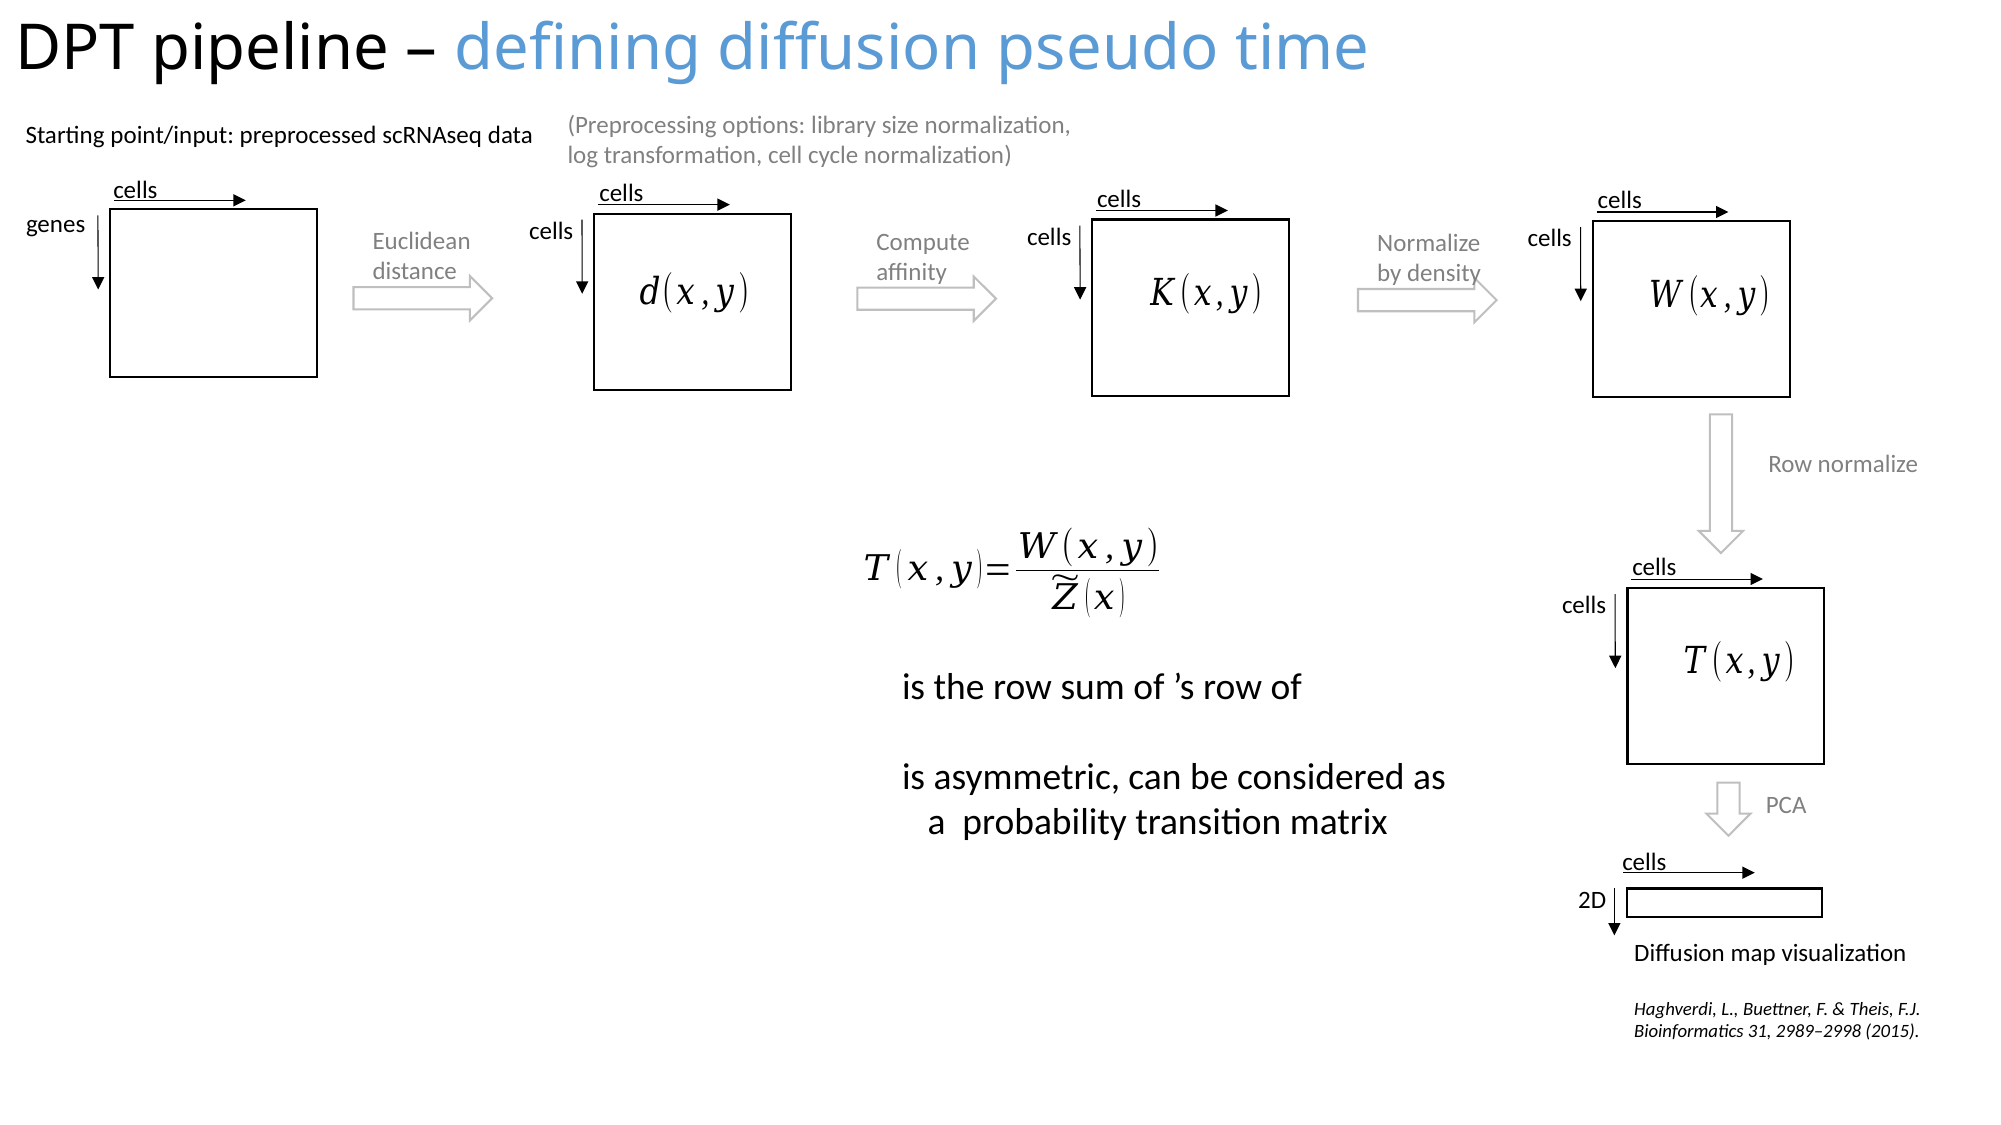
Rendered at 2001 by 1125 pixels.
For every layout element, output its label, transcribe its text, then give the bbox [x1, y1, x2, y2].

text_box [1356, 287, 1499, 325]
text_box [1626, 887, 1823, 918]
text_box Row normalize [1753, 439, 1934, 485]
text_box 2D [1563, 876, 1622, 922]
text_box cells [1617, 543, 1692, 589]
text_box cells [98, 165, 173, 211]
title DPT pipeline – defining diffusion pseudo time [0, 0, 1433, 99]
text_box (Preprocessing options: library size normalization, log transformation, cell cycle normalization) [552, 101, 1088, 176]
text_box cells [1583, 176, 1657, 221]
text_box [352, 286, 494, 323]
text_box [1696, 413, 1746, 555]
text_box [593, 213, 792, 391]
text_box [856, 286, 998, 324]
text_box cells [584, 169, 659, 215]
text_box Euclidean distance [357, 217, 486, 293]
text_box [109, 208, 318, 378]
text_box [1091, 218, 1290, 397]
text_box Starting point/input: preprocessed scRNAseq data [10, 111, 549, 157]
text_box Diffusion map visualization Haghverdi, L., Buettner, F. & Theis, F.J. Bioinformatics 31, 2989–2998 (2015). [1619, 929, 1949, 1050]
text_box cells [1512, 214, 1587, 260]
text_box cells [1012, 212, 1087, 258]
text_box Compute affinity [861, 217, 991, 293]
text_box cells [1547, 581, 1622, 627]
text_box [1703, 781, 1751, 838]
text_box genes [11, 200, 101, 246]
text_box [1592, 220, 1791, 398]
text_box cells [514, 207, 589, 252]
text_box [1626, 587, 1825, 765]
text_box cells [1607, 838, 1682, 883]
text_box PCA [1751, 781, 1822, 827]
text_box cells [1082, 174, 1157, 220]
text_box Normalize by density [1362, 219, 1497, 295]
